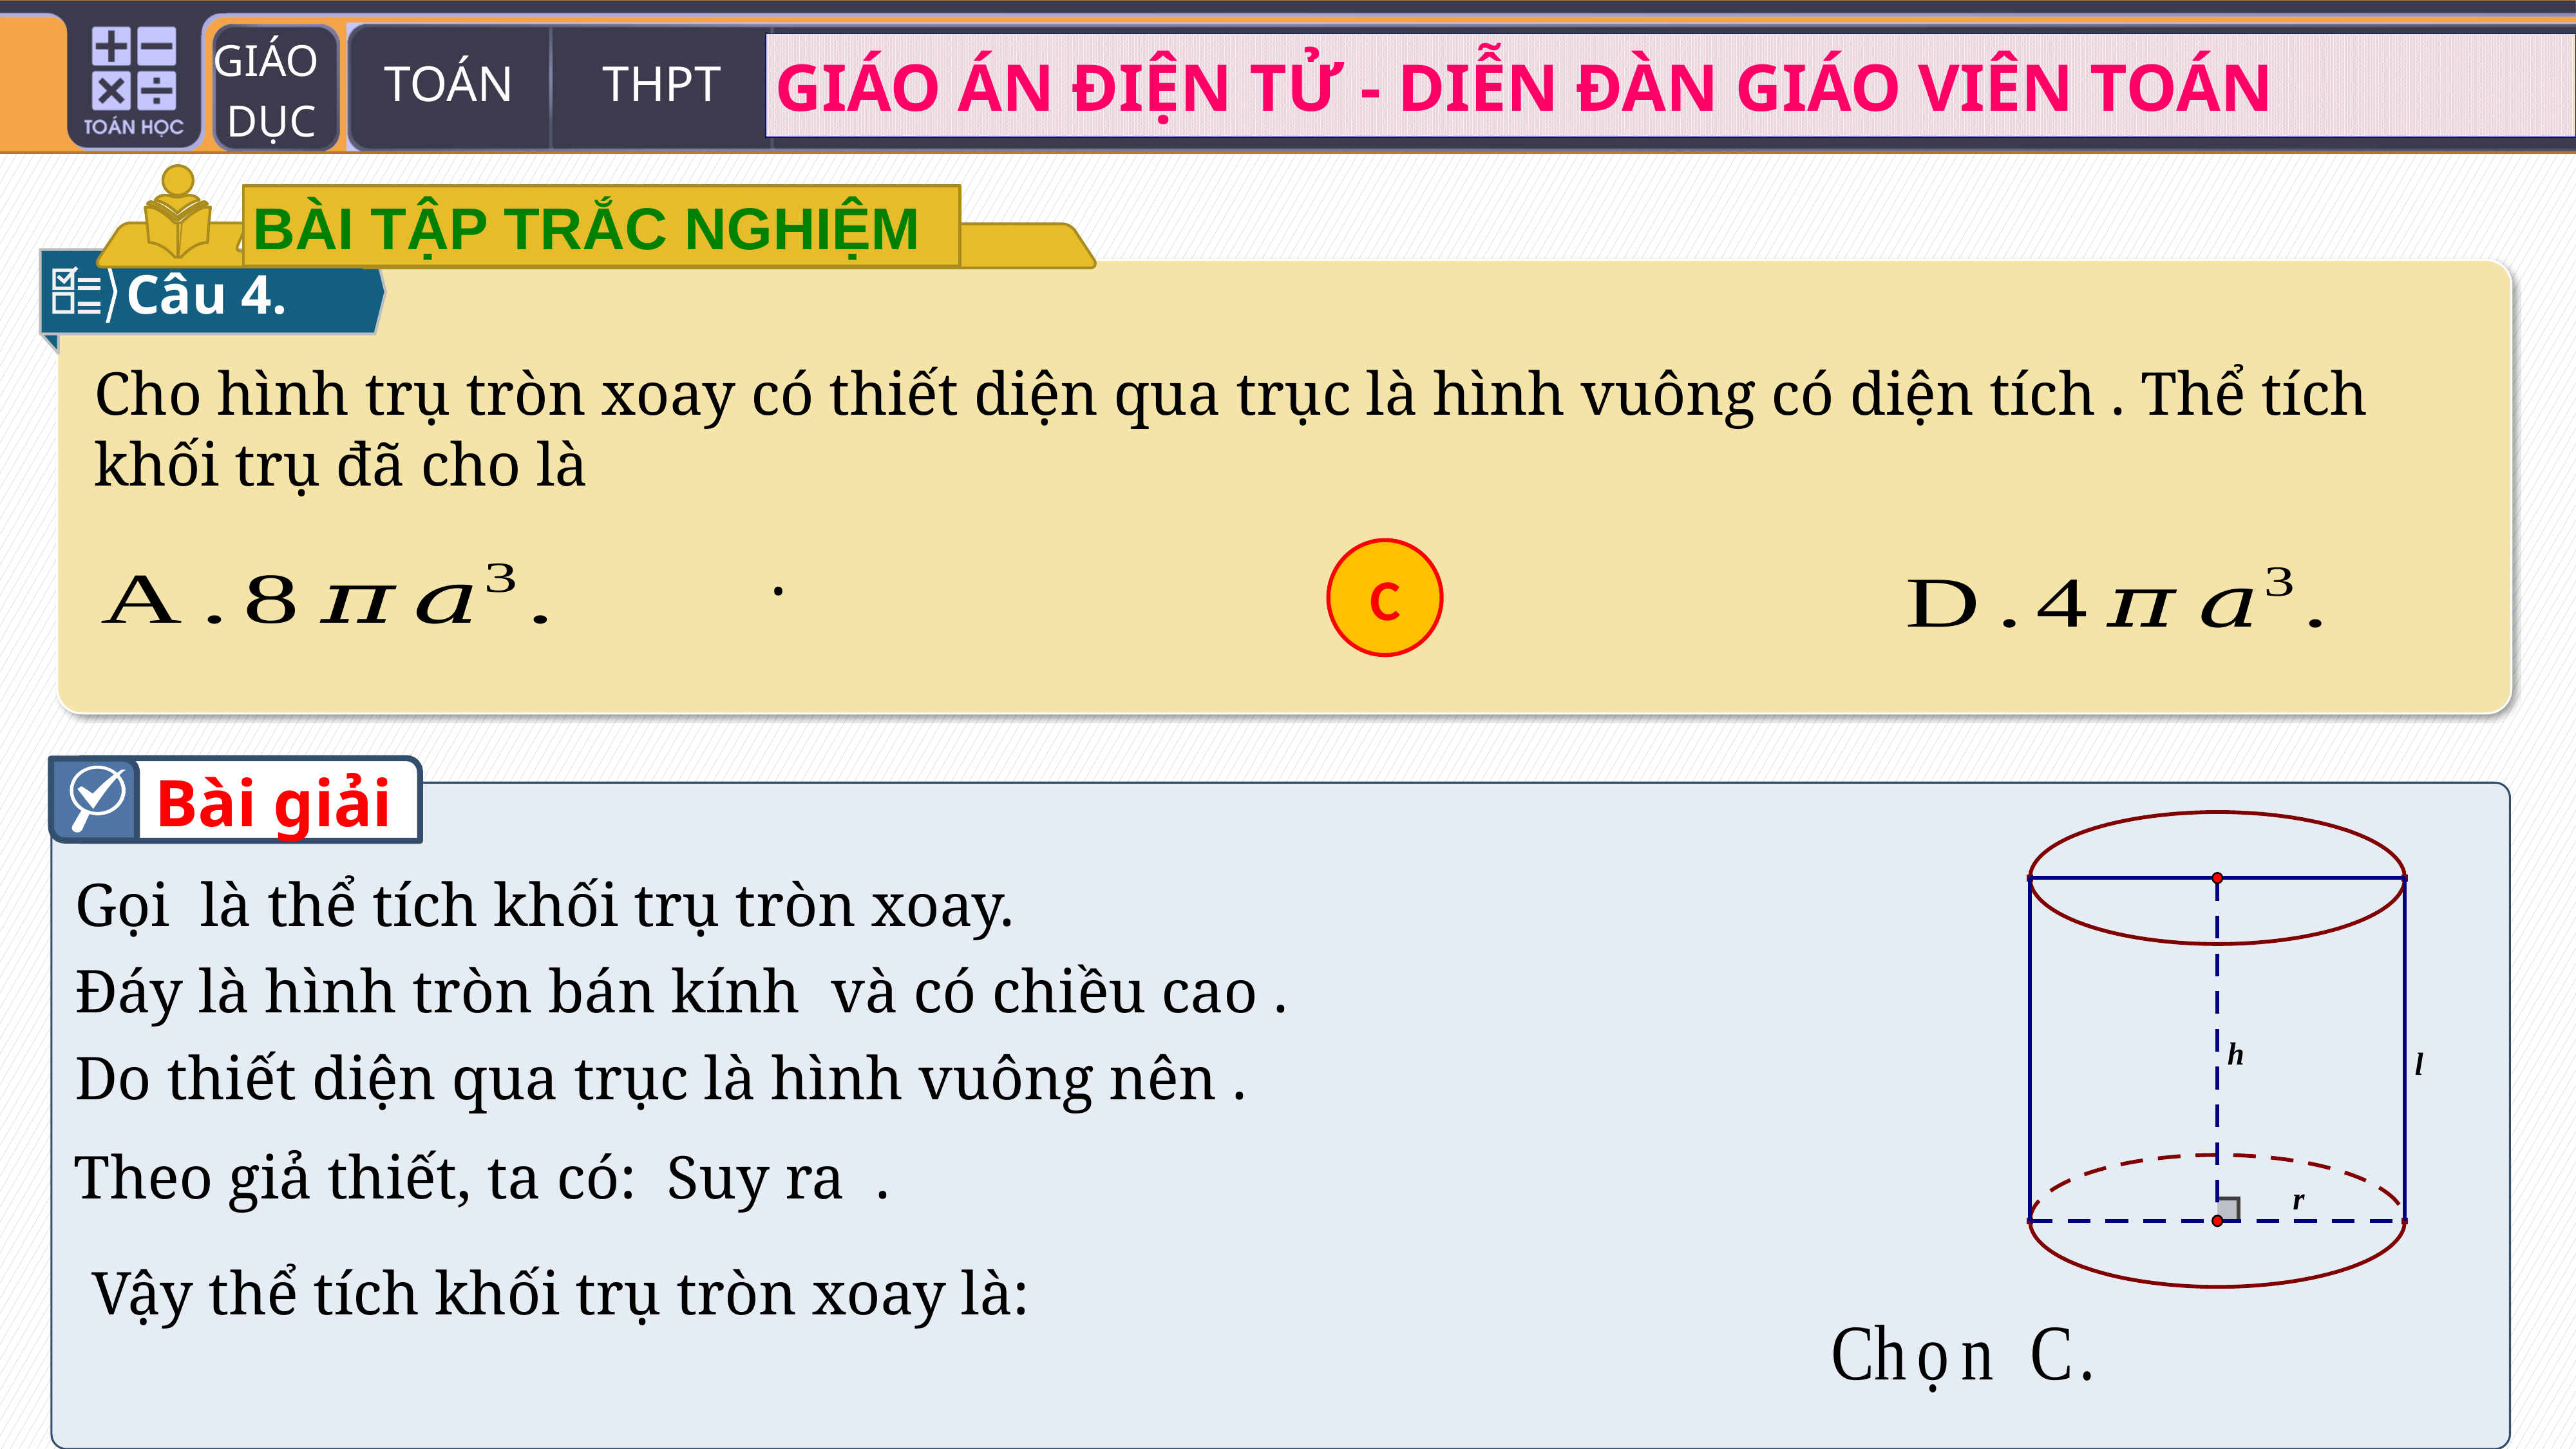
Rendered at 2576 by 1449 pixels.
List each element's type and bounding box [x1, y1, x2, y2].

picture [2017, 798, 2441, 1301]
text_box [50, 757, 2510, 1449]
text_box [95, 165, 1097, 269]
text_box [40, 249, 2512, 714]
